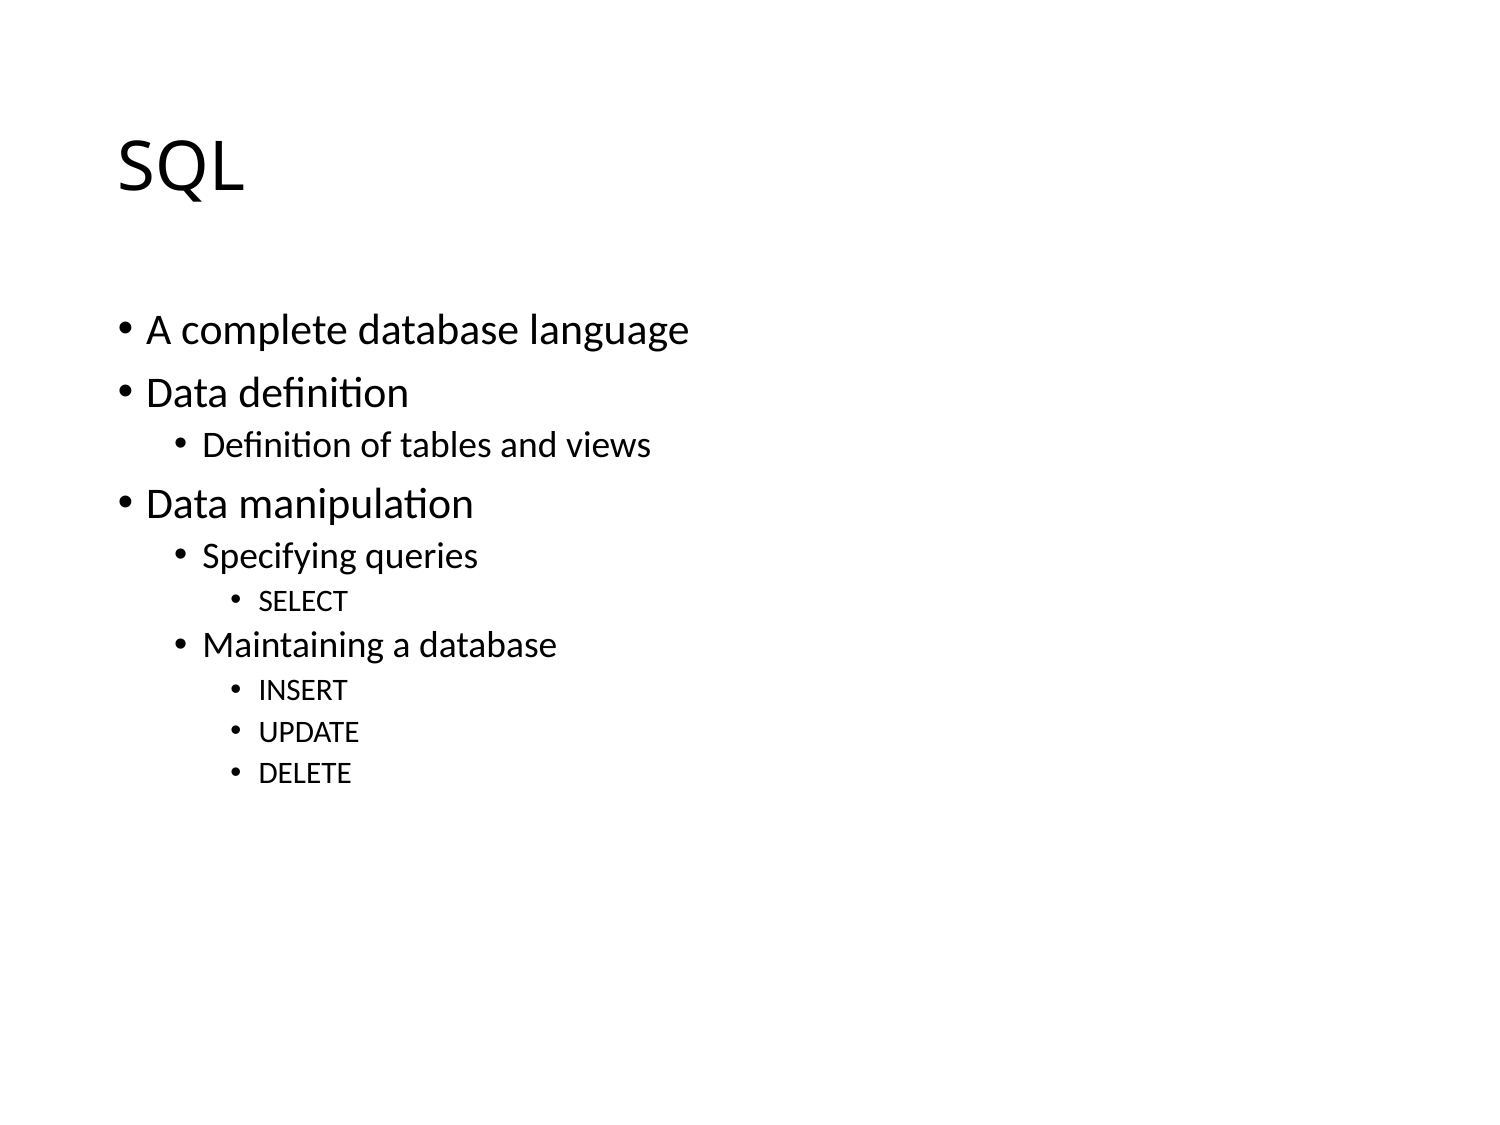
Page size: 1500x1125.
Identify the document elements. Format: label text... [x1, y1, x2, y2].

title SQL [103, 59, 1397, 278]
list A complete database language Data definition Definition of tables and views Data manipulation Specifying queries SELECT Maintaining a database INSERT UPDATE DELETE [103, 299, 1397, 1014]
